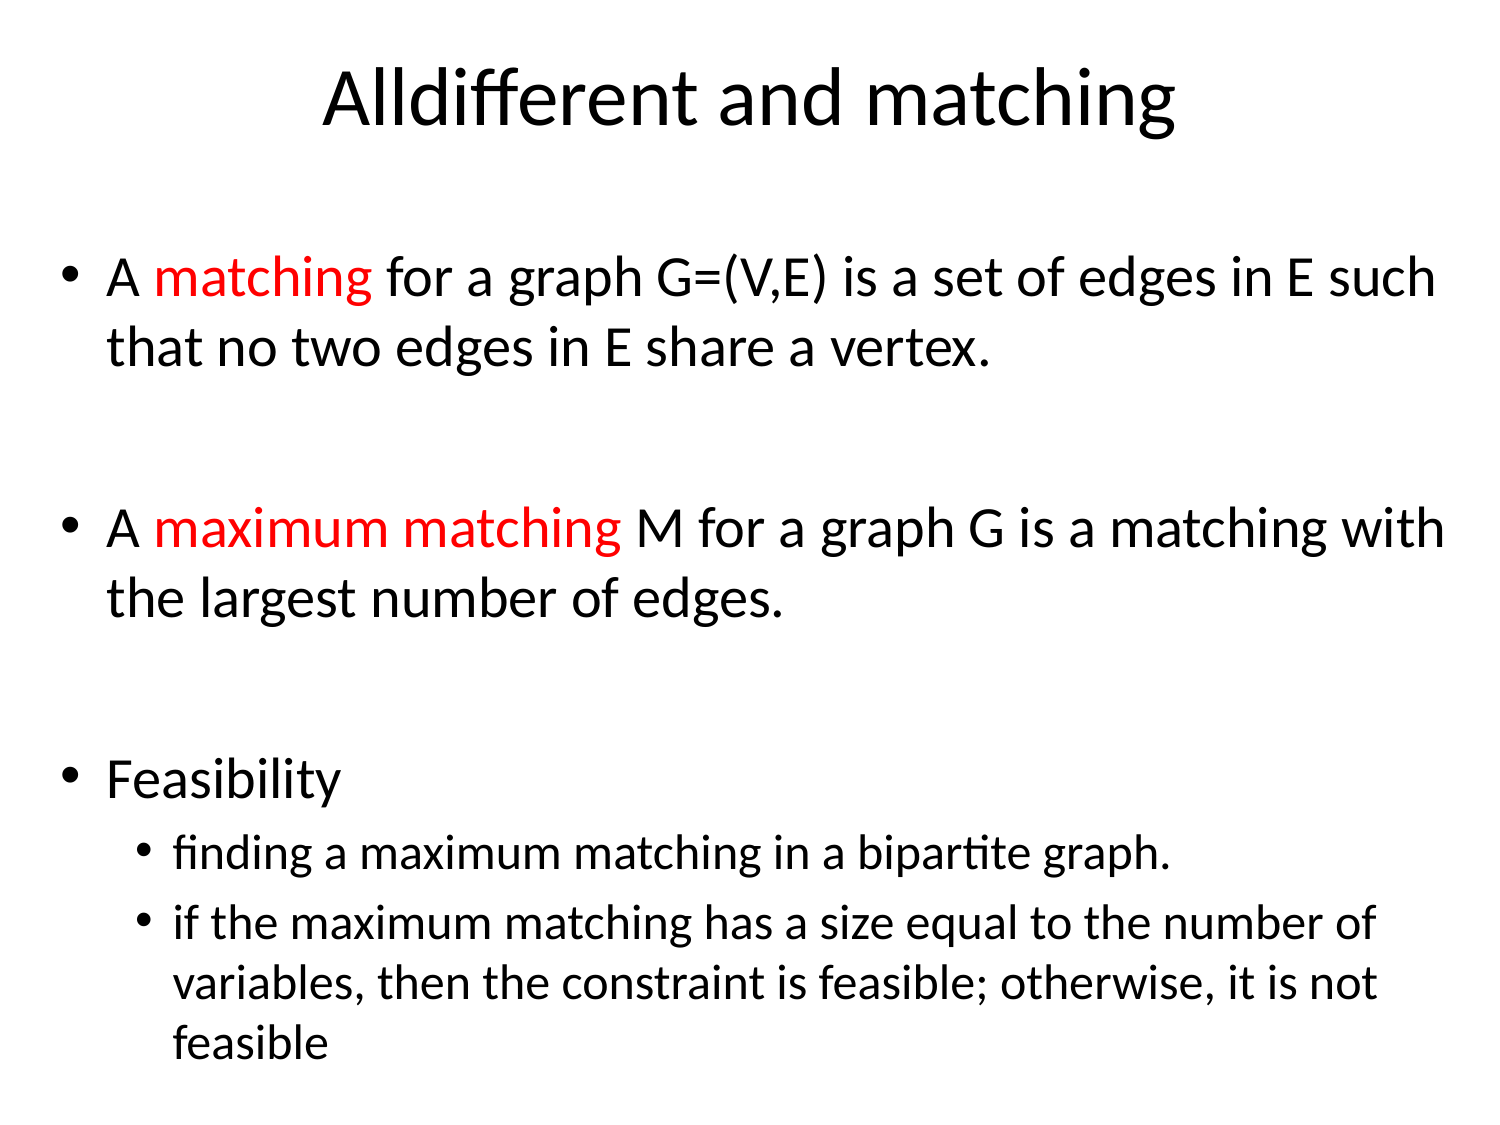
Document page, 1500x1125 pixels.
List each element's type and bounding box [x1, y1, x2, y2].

title [75, 38, 1425, 146]
list [0, 149, 1473, 1125]
